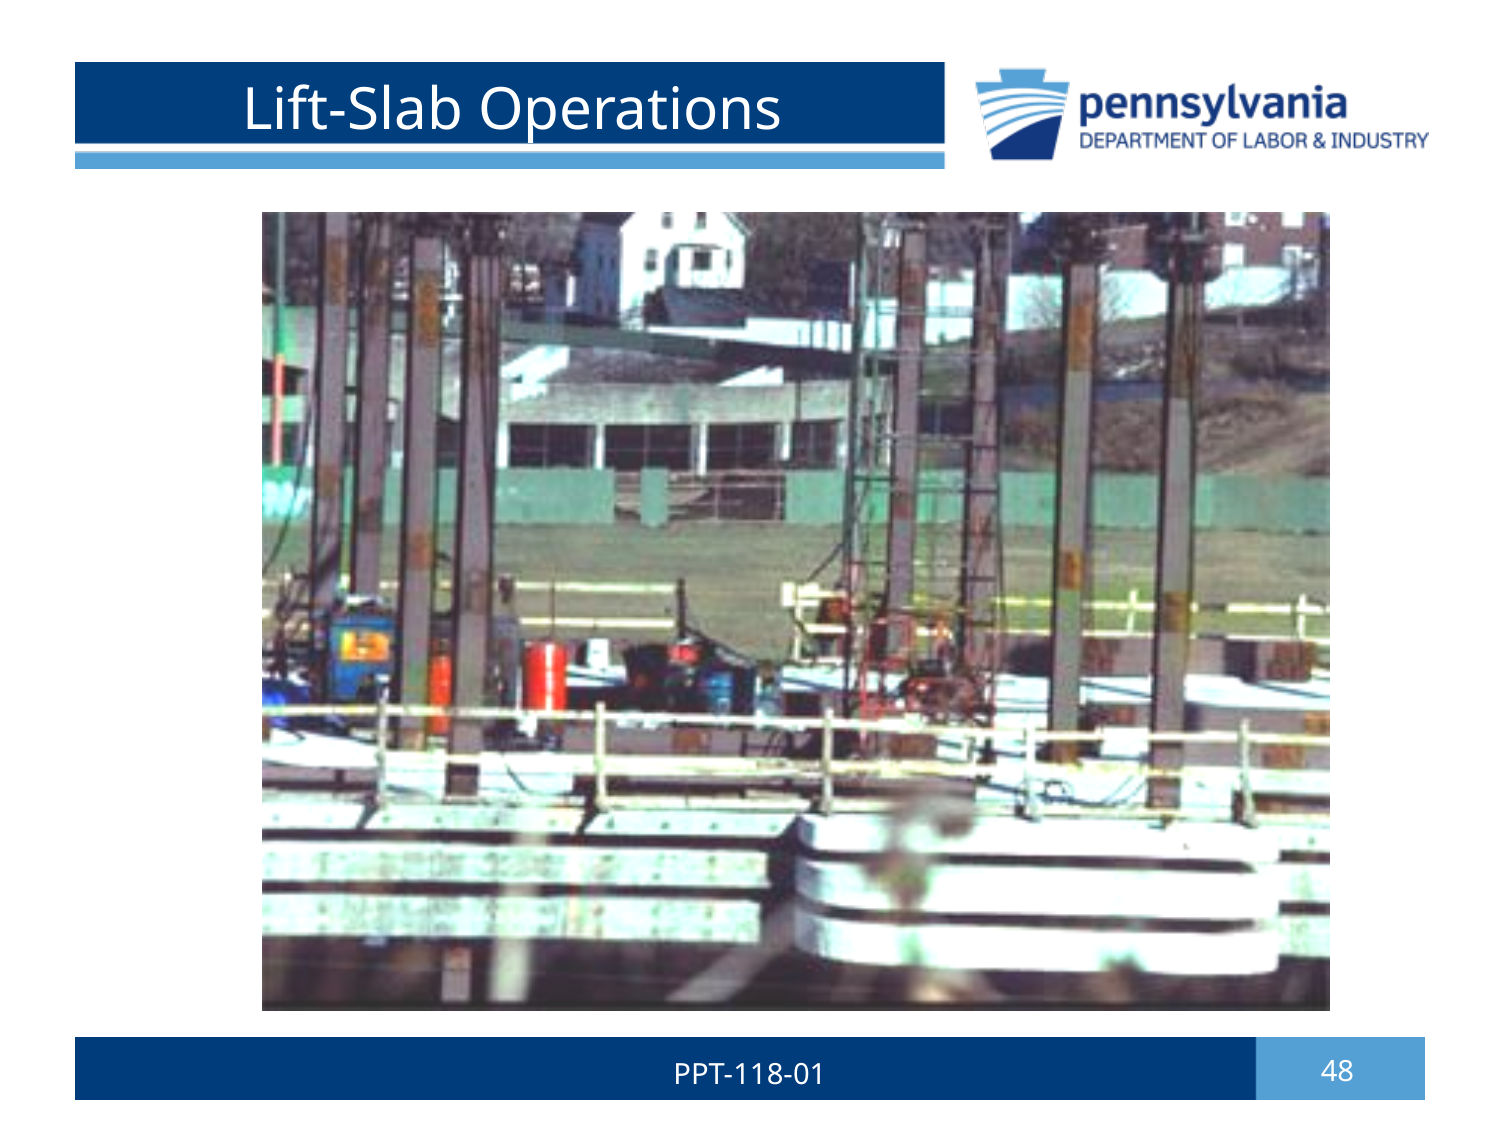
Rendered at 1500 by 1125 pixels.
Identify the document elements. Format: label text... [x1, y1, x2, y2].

title Lift-Slab Operations [75, 62, 950, 150]
slide_number 48 [1250, 1042, 1425, 1103]
picture [262, 212, 1331, 1011]
picture [75, 1037, 1425, 1100]
footer PPT-118-01 [512, 1042, 988, 1103]
picture [75, 62, 1429, 169]
